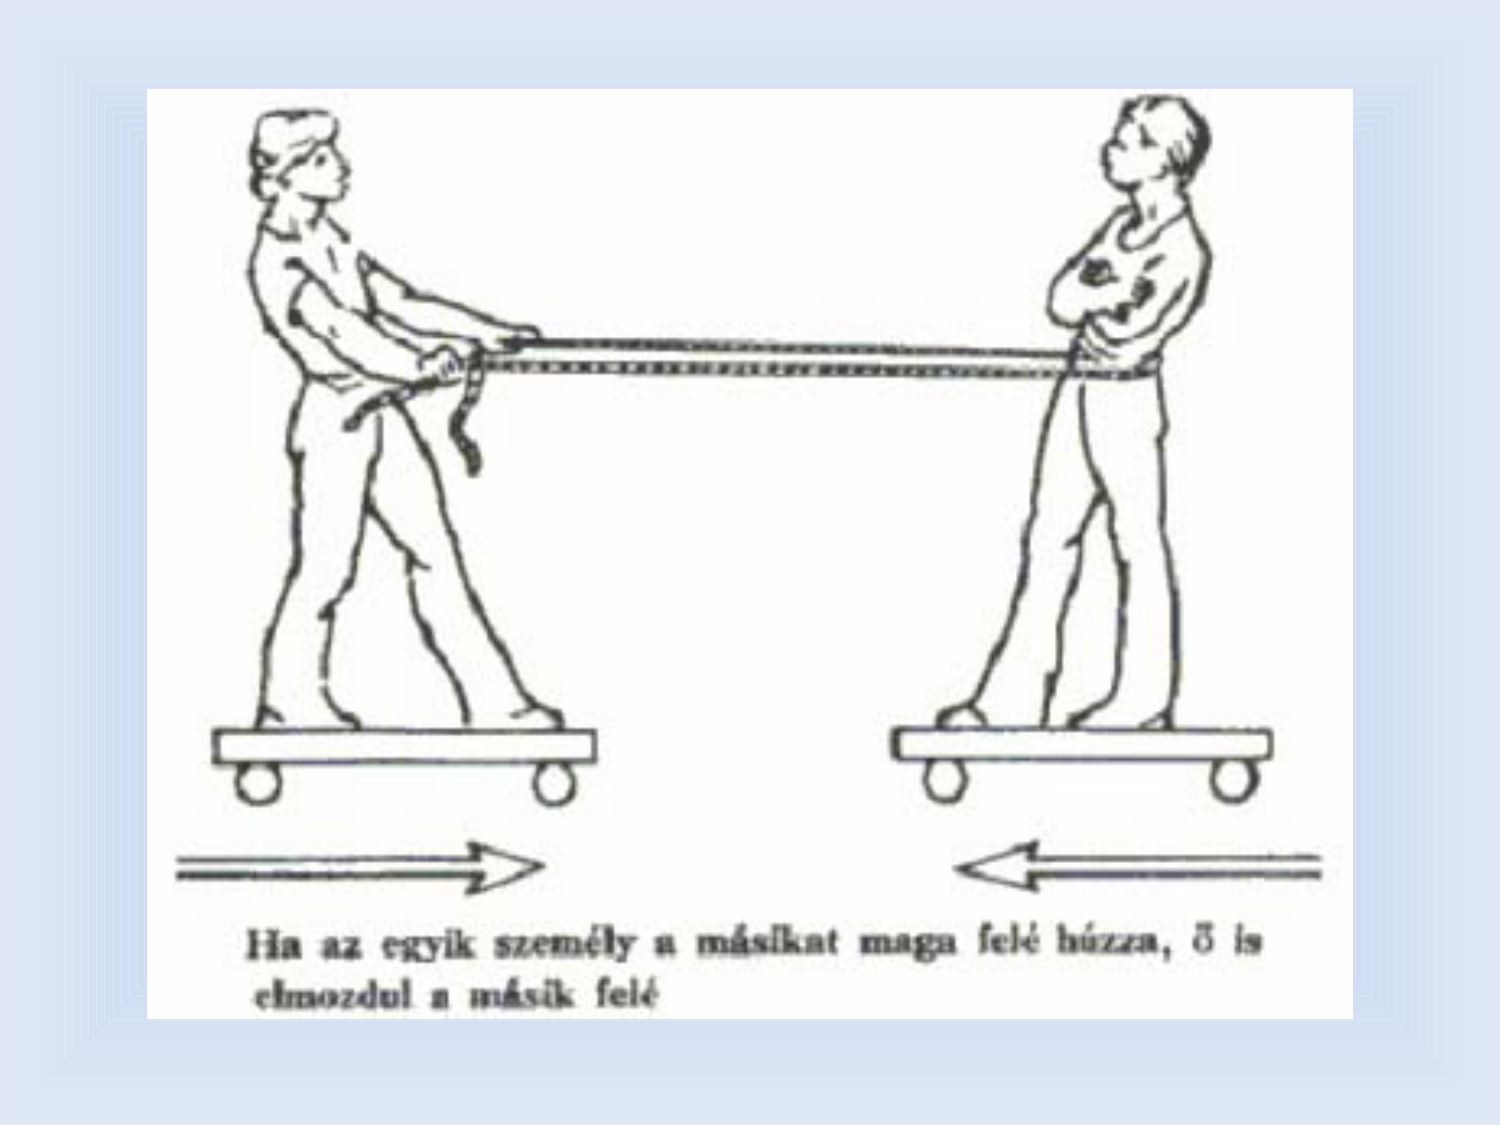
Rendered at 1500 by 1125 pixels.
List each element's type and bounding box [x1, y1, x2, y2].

picture [147, 89, 1353, 1019]
